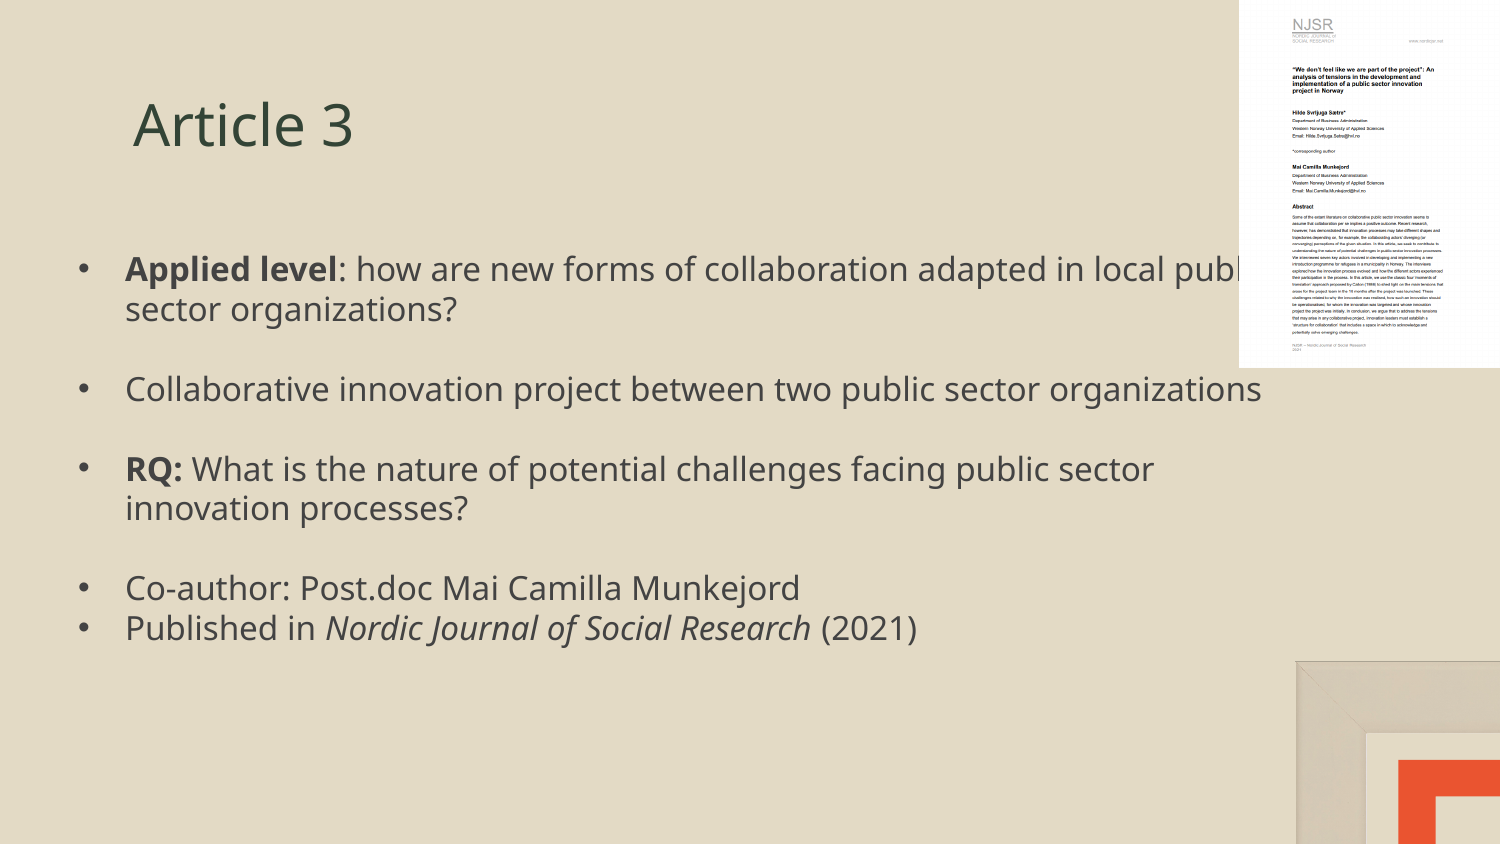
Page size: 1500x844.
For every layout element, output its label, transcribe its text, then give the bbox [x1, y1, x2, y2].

picture [1239, 0, 1500, 368]
picture [1295, 659, 1500, 844]
title Article 3 [118, 72, 1234, 167]
list Applied level: how are new forms of collaboration adapted in local public sector organizations? Collaborative innovation project between two public sector organizations RQ: What is the nature of potential challenges facing public sector innovation processes? Co-author: Post.doc Mai Camilla Munkejord Published in Nordic Journal of Social Research (2021) [38, 233, 1302, 800]
